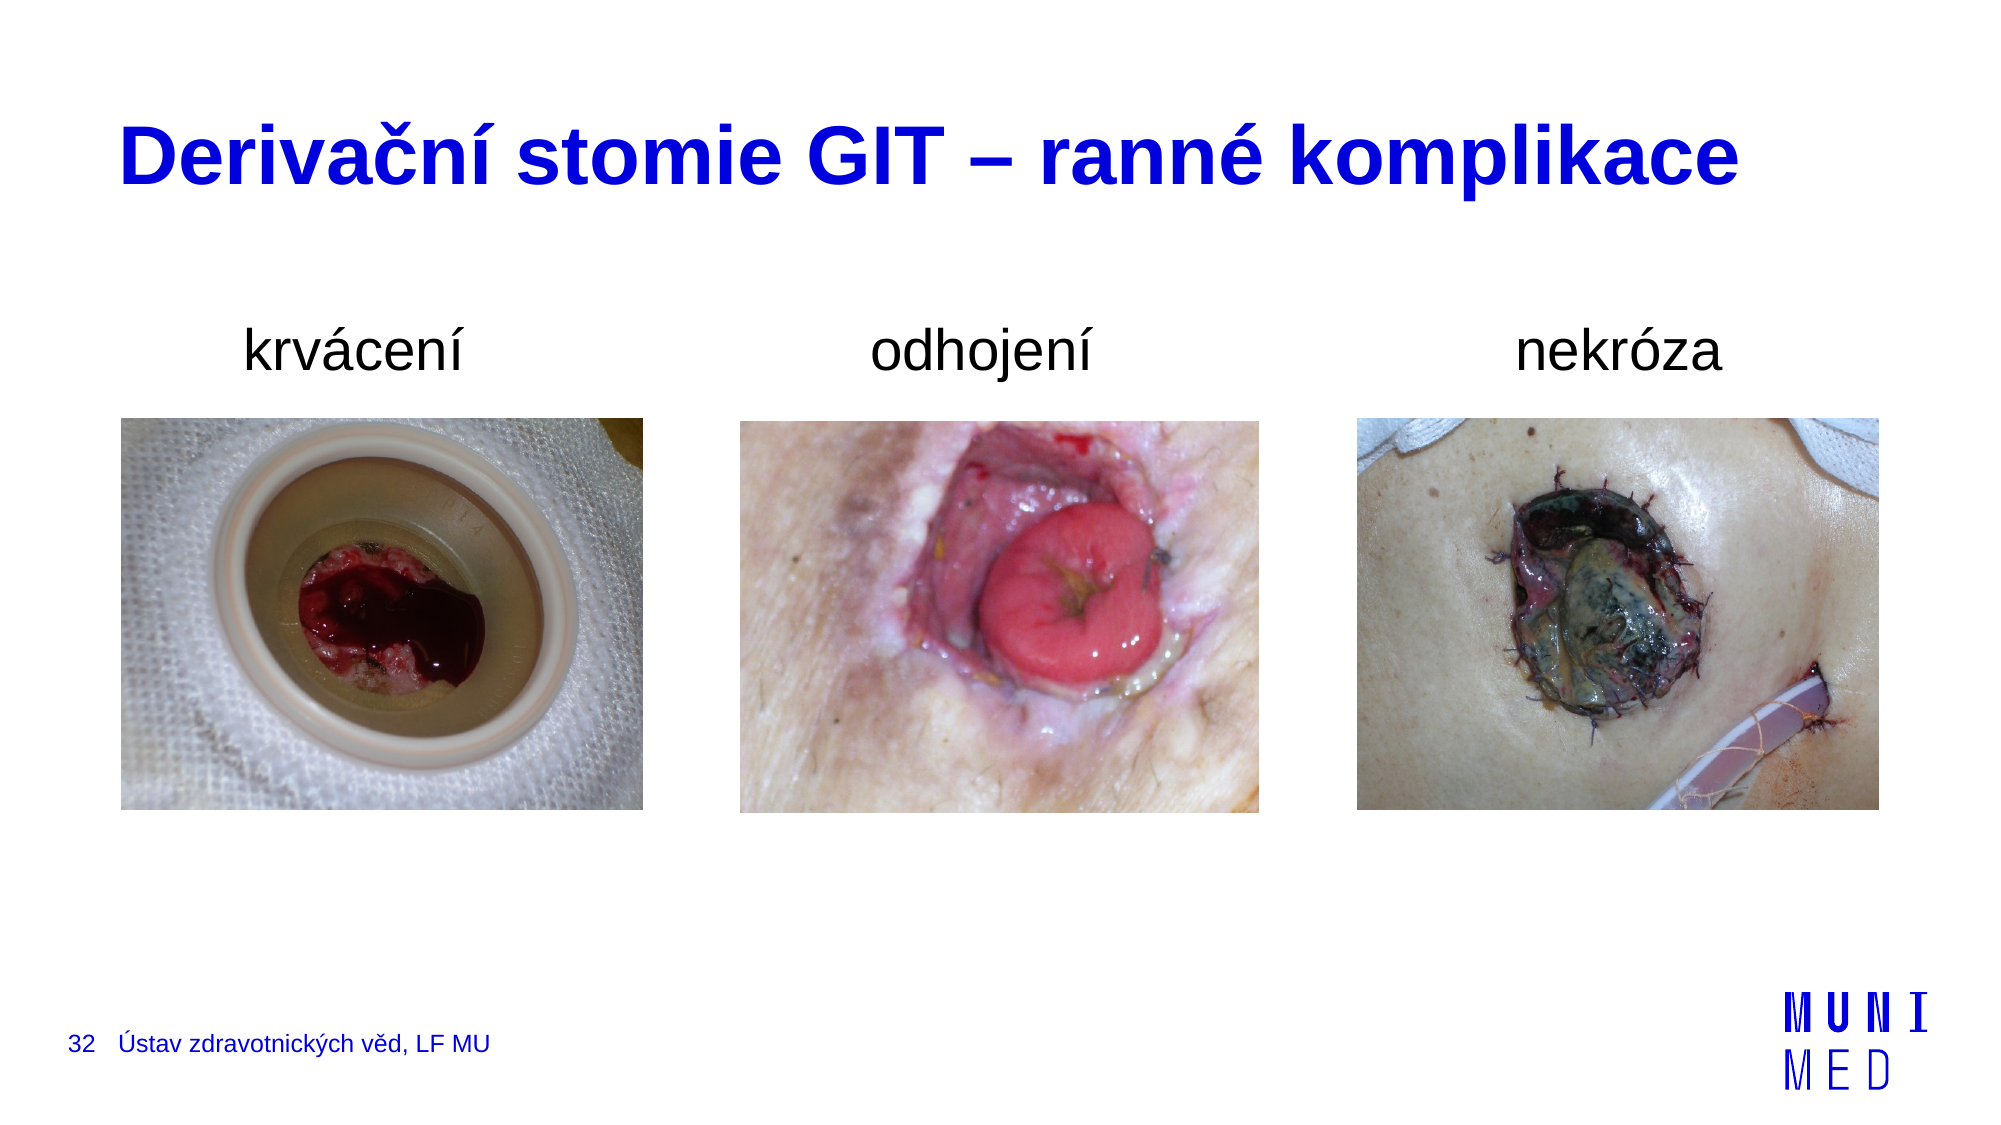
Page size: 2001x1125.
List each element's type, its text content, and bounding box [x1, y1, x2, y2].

list krvácení odhojení nekróza [118, 277, 1883, 957]
slide_number 32 [67, 1021, 110, 1063]
title Derivační stomie GIT – ranné komplikace [118, 118, 1883, 193]
footer Ústav zdravotnických věd, LF MU [118, 1021, 1418, 1063]
picture [120, 418, 643, 811]
picture [740, 421, 1260, 813]
picture [1356, 418, 1879, 811]
